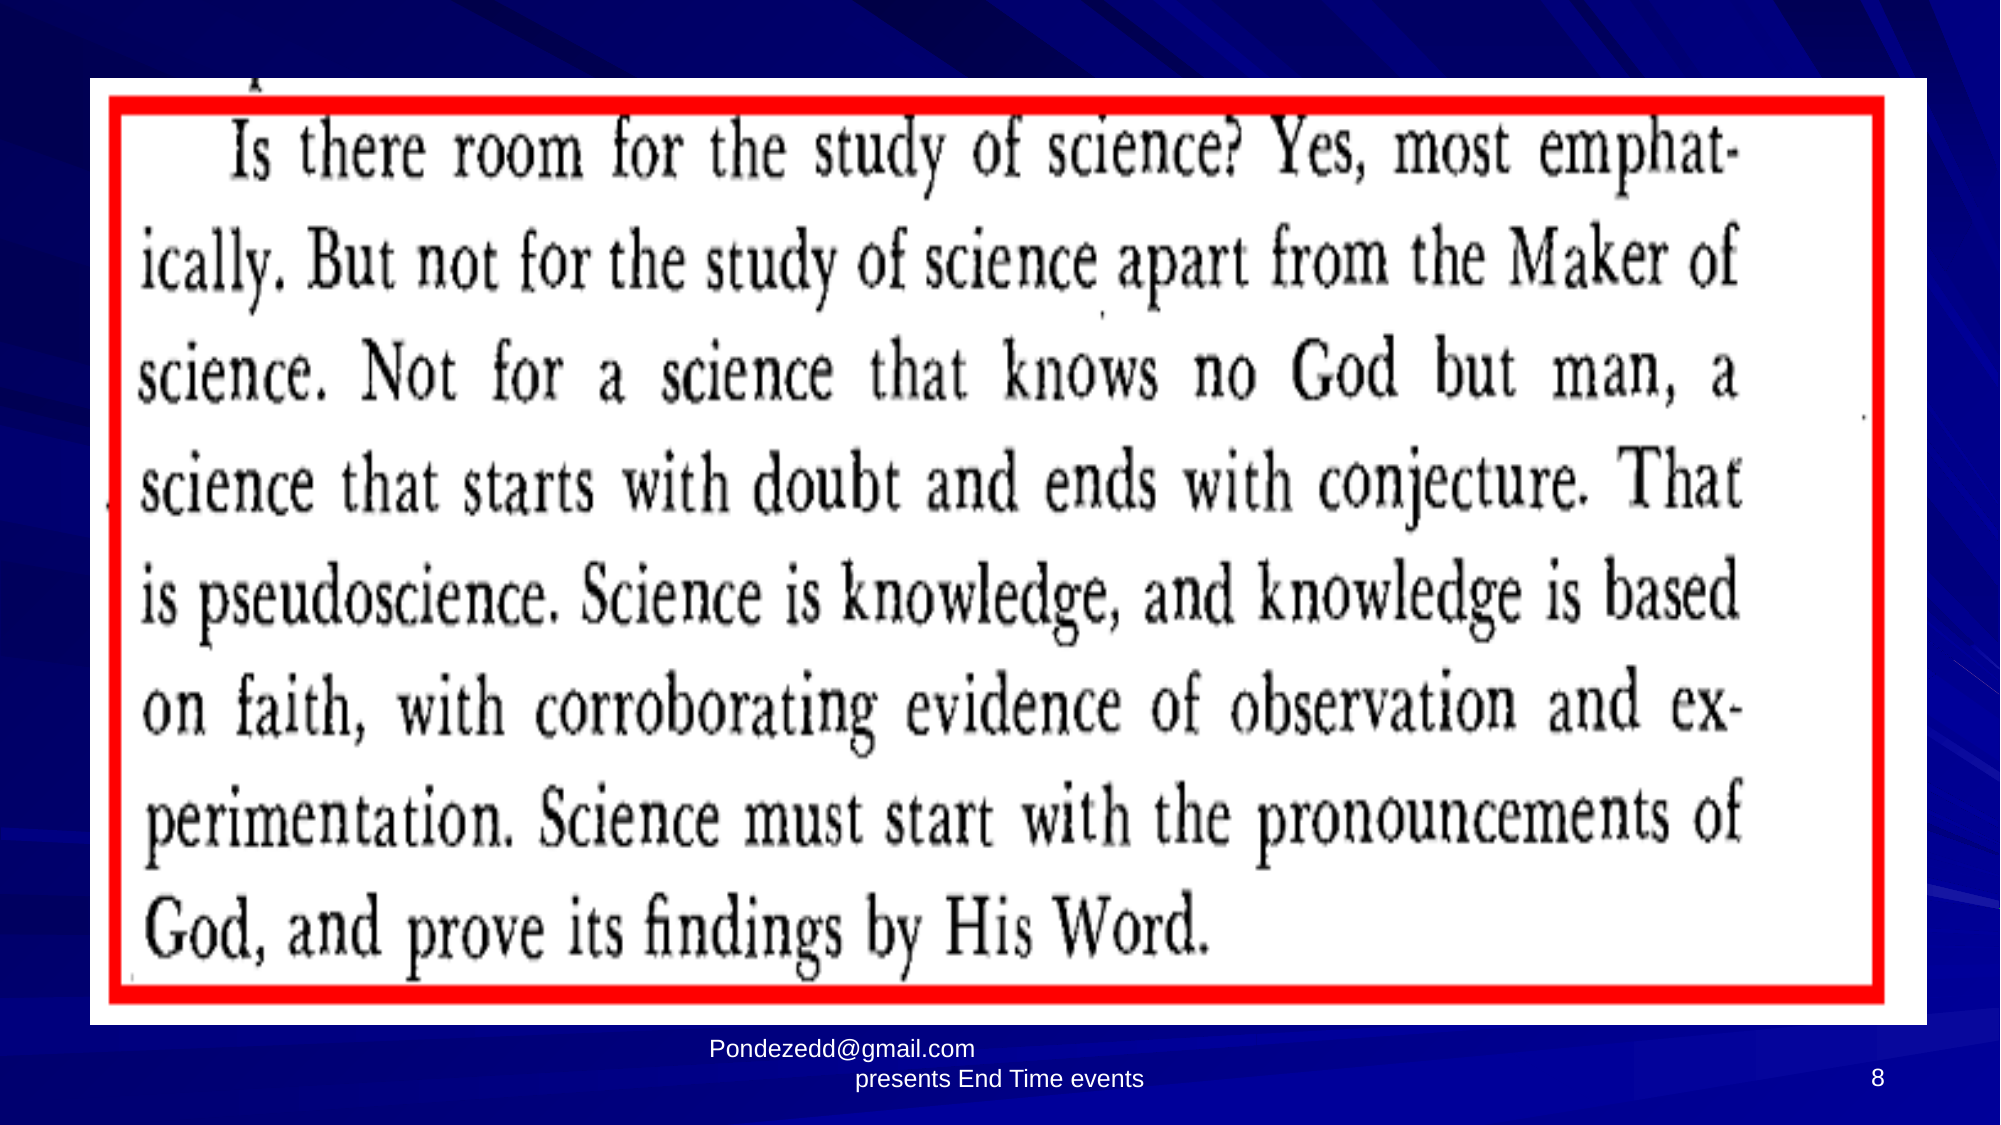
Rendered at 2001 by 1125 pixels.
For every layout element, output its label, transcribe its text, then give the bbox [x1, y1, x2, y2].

picture [90, 77, 1927, 1025]
footer Pondezedd@gmail.com presents End Time events [683, 1032, 1317, 1100]
slide_number 8 [1433, 1032, 1900, 1100]
